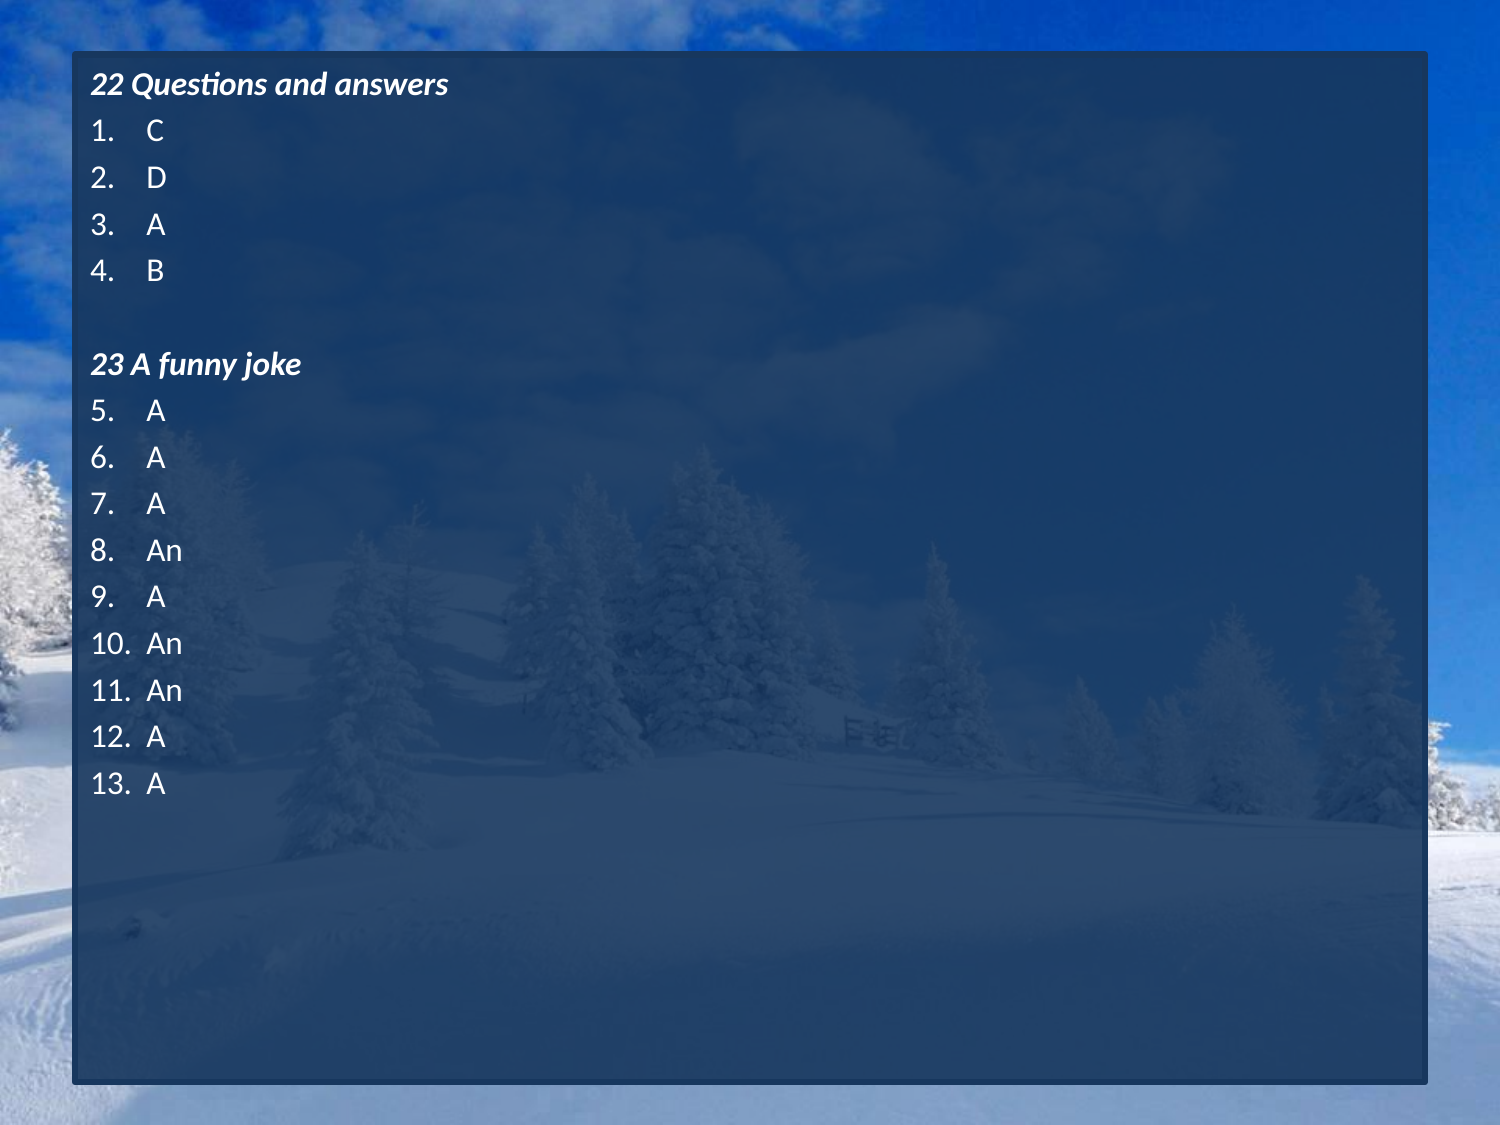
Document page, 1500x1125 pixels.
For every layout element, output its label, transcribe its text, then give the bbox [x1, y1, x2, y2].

list 22 Questions and answers C D A B 23 A funny joke A A A An A An An A A [72, 51, 1428, 1085]
picture [0, 0, 1500, 1125]
